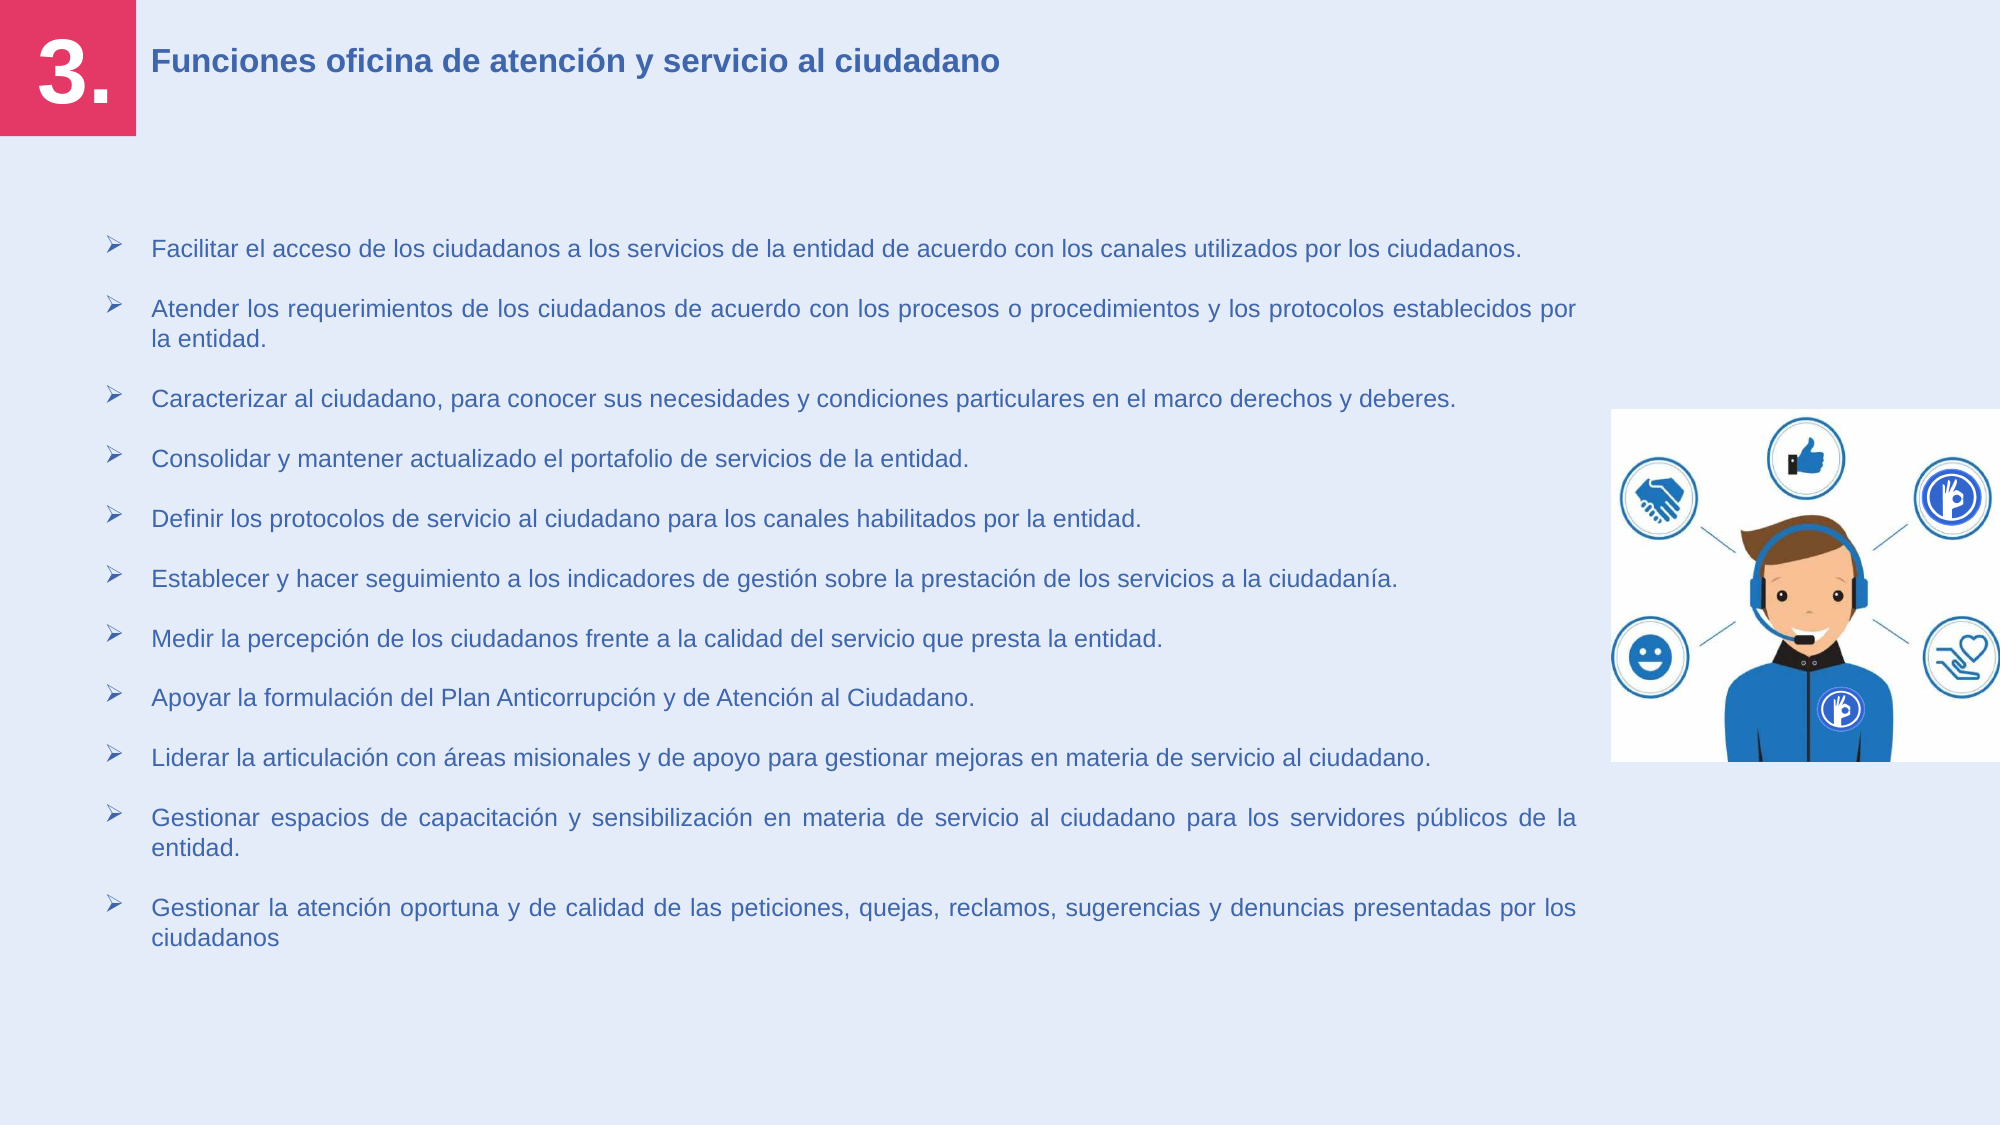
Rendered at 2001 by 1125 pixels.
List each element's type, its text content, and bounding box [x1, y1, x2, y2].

text_box Facilitar el acceso de los ciudadanos a los servicios de la entidad de acuerdo con los canales utilizados por los ciudadanos. Atender los requerimientos de los ciudadanos de acuerdo con los procesos o procedimientos y los protocolos establecidos por la entidad. Caracterizar al ciudadano, para conocer sus necesidades y condiciones particulares en el marco derechos y deberes. Consolidar y mantener actualizado el portafolio de servicios de la entidad. Definir los protocolos de servicio al ciudadano para los canales habilitados por la entidad. Establecer y hacer seguimiento a los indicadores de gestión sobre la prestación de los servicios a la ciudadanía. Medir la percepción de los ciudadanos frente a la calidad del servicio que presta la entidad. Apoyar la formulación del Plan Anticorrupción y de Atención al Ciudadano. Liderar la articulación con áreas misionales y de apoyo para gestionar mejoras en materia de servicio al ciudadano. Gestionar espacios de capacitación y sensibilización en materia de servicio al ciudadano para los servidores públicos de la entidad. Gestionar la atención oportuna y de calidad de las peticiones, quejas, reclamos, sugerencias y denuncias presentadas por los ciudadanos [89, 225, 1595, 989]
text_box Funciones oficina de atención y servicio al ciudadano [138, 36, 1826, 87]
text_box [1611, 409, 2000, 762]
text_box [0, 0, 137, 137]
text_box 3. [22, 4, 138, 130]
